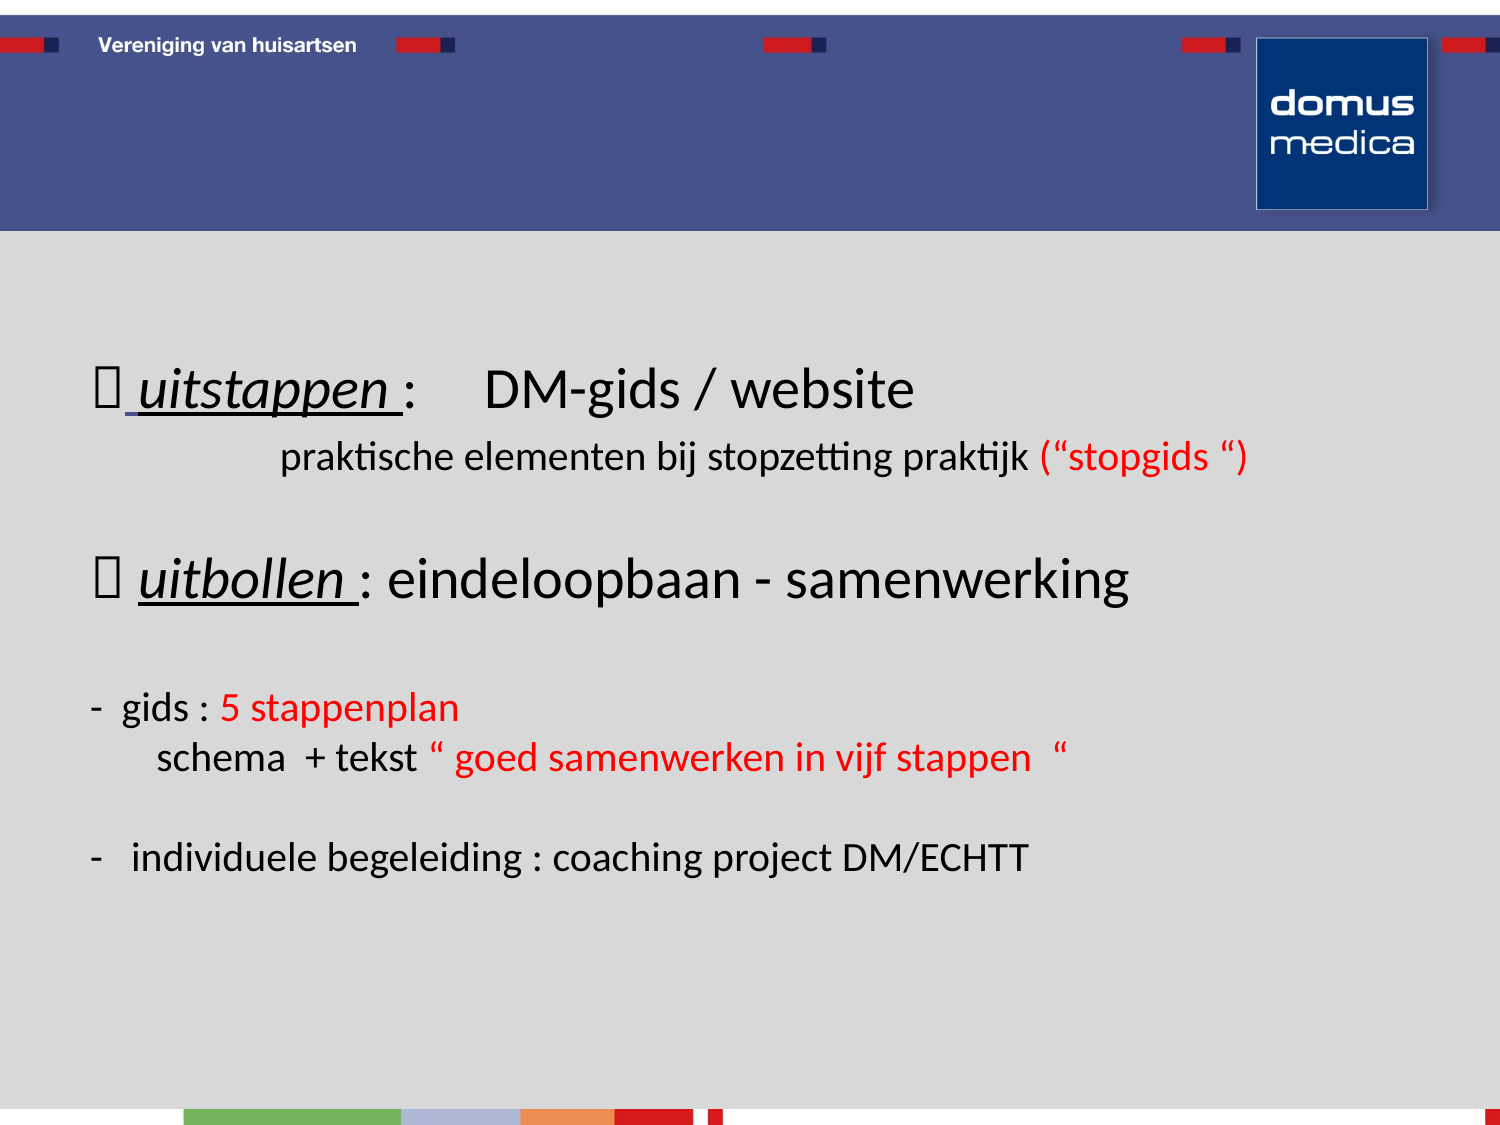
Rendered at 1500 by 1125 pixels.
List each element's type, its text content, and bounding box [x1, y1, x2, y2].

picture [0, 0, 1500, 231]
picture [0, 1109, 1500, 1125]
list  uitstappen : DM-gids / website praktische elementen bij stopzetting praktijk (“stopgids “)  uitbollen : eindeloopbaan - samenwerking - gids : 5 stappenplan schema + tekst “ goed samenwerken in vijf stappen “ - individuele begeleiding : coaching project DM/ECHTT [75, 262, 1425, 1005]
